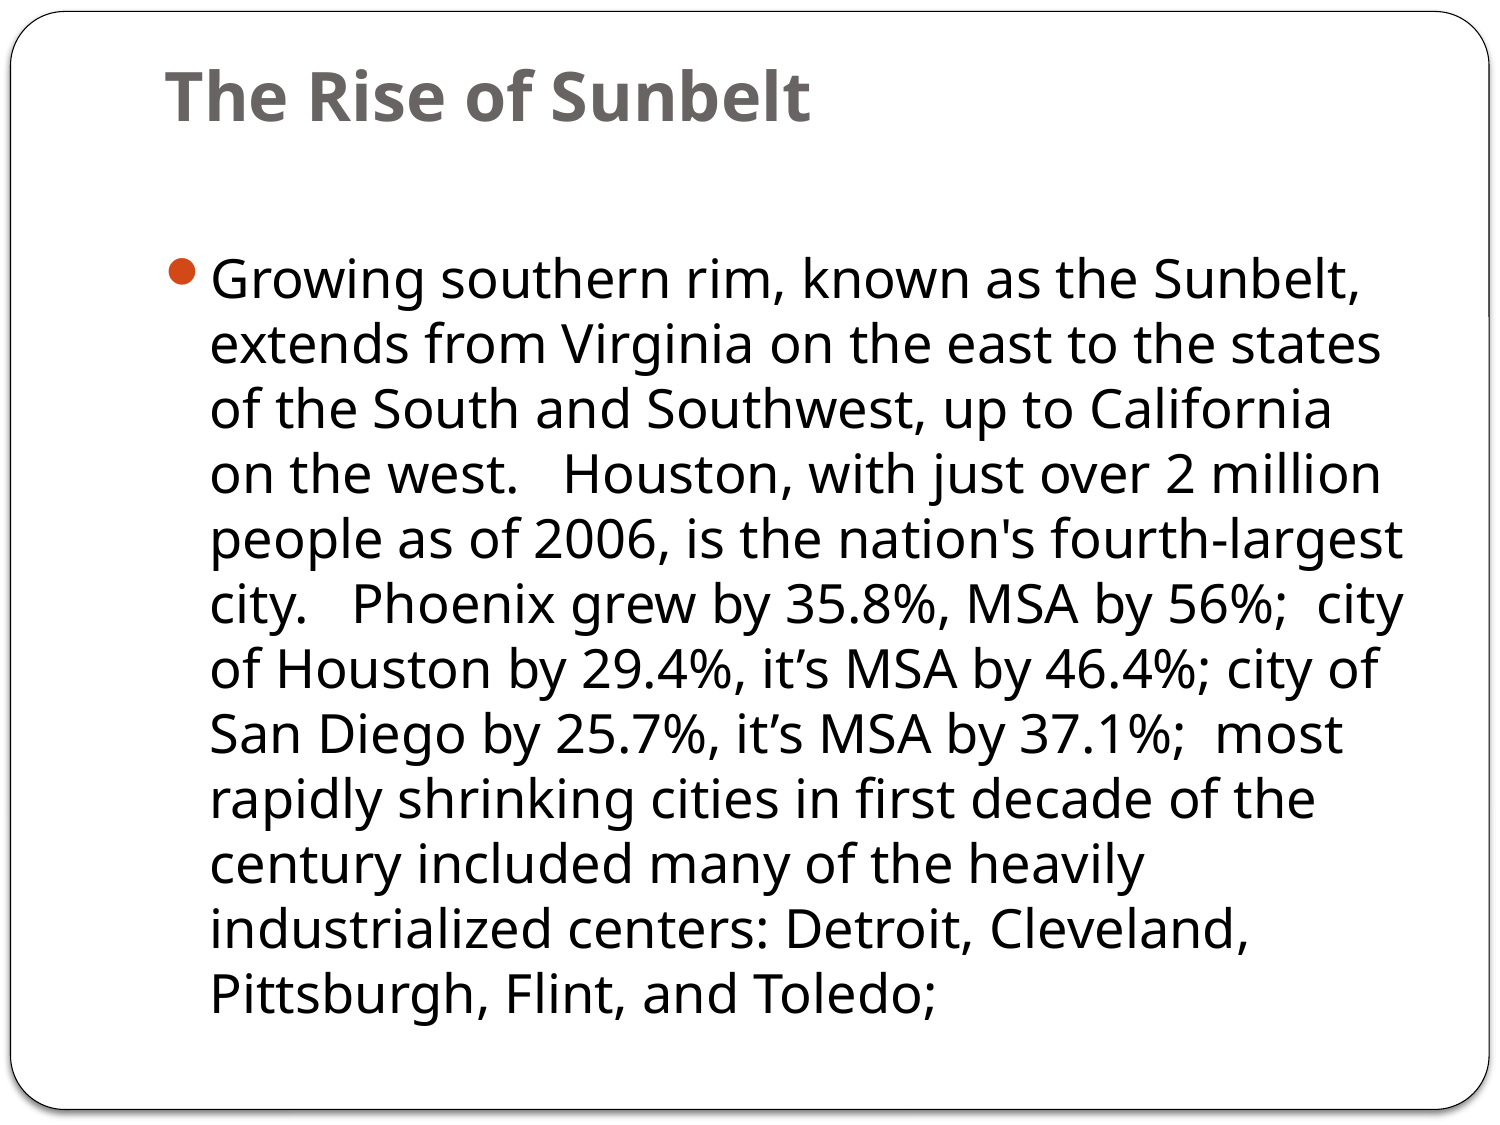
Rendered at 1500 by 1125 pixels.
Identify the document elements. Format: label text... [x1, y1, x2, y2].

title The Rise of Sunbelt [150, 45, 1425, 233]
list Growing southern rim, known as the Sunbelt, extends from Virginia on the east to the states of the South and Southwest, up to California on the west. Houston, with just over 2 million people as of 2006, is the nation's fourth-largest city. Phoenix grew by 35.8%, MSA by 56%; city of Houston by 29.4%, it’s MSA by 46.4%; city of San Diego by 25.7%, it’s MSA by 37.1%; most rapidly shrinking cities in first decade of the century included many of the heavily industrialized centers: Detroit, Cleveland, Pittsburgh, Flint, and Toledo; [150, 237, 1425, 988]
